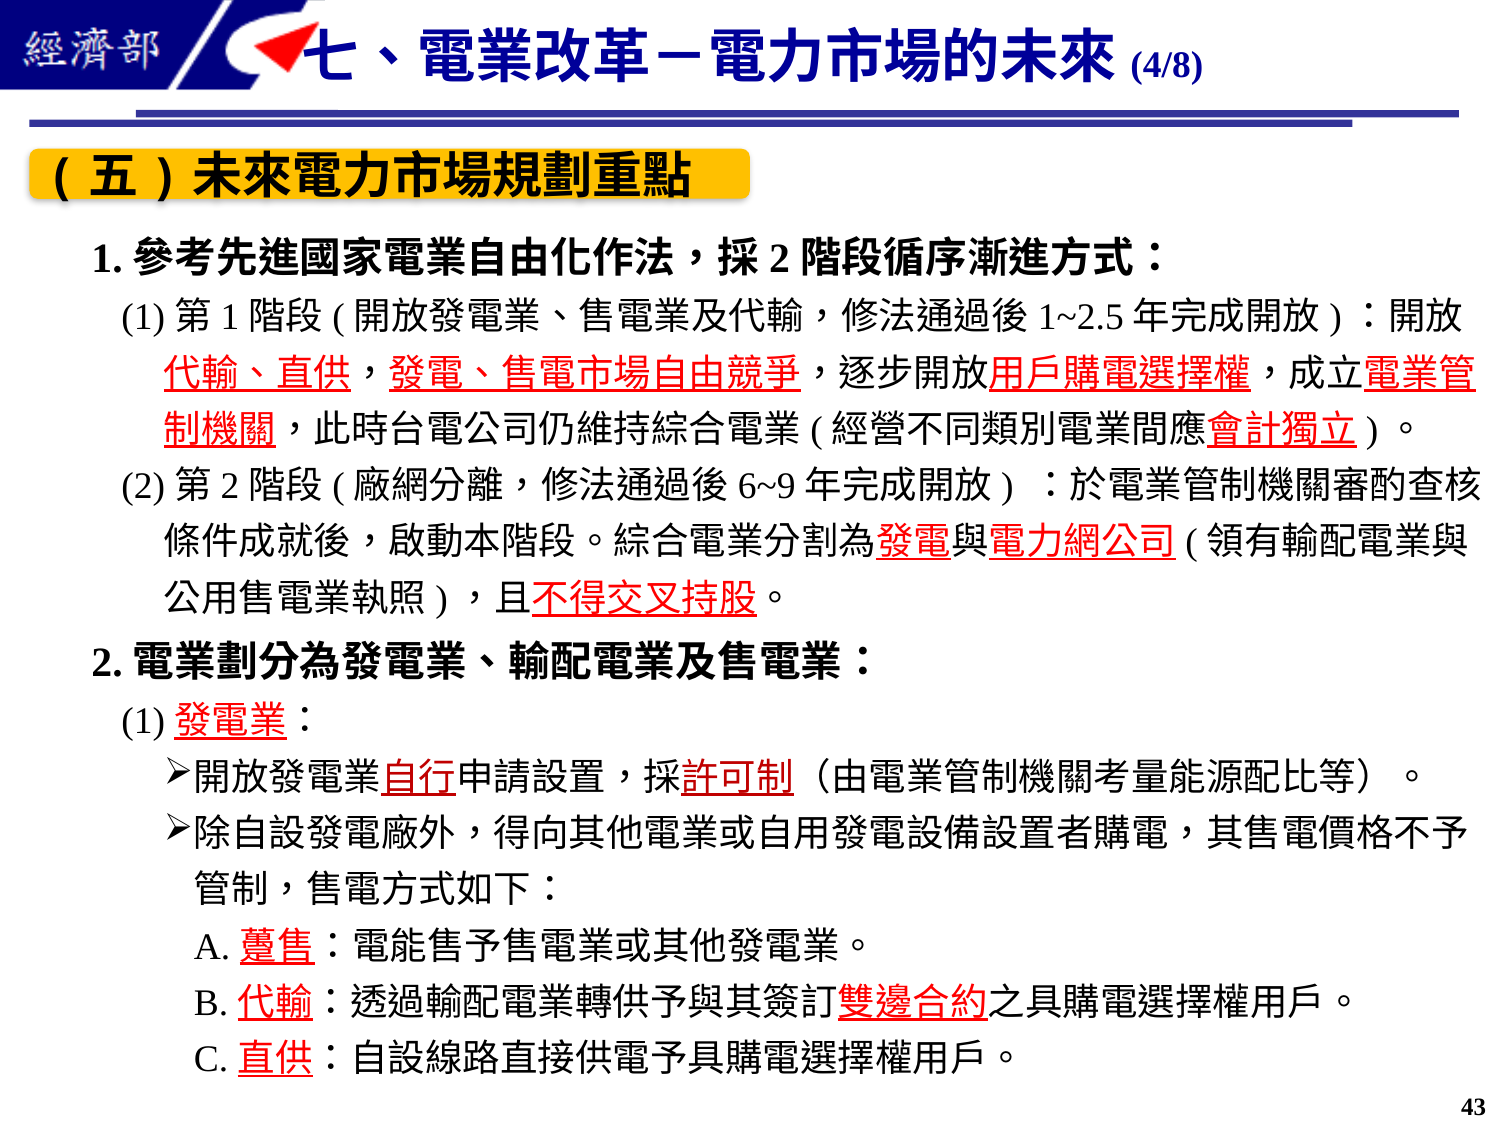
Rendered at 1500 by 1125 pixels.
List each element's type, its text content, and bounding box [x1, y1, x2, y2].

text_box 七、電業改革－電力市場的未來(4/8) [0, 7, 1500, 102]
text_box 43 [1163, 1082, 1500, 1125]
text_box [29, 113, 1460, 124]
text_box (五)未來電力市場規劃重點 [28, 147, 751, 200]
text_box 1.參考先進國家電業自由化作法，採2階段循序漸進方式： (1)第1階段(開放發電業、售電業及代輸，修法通過後1~2.5年完成開放)：開放代輸、直供，發電、售電市場自由競爭，逐步開放用戶購電選擇權，成立電業管制機關，此時台電公司仍維持綜合電業(經營不同類別電業間應會計獨立)。 (2)第2階段(廠網分離，修法通過後6~9年完成開放) ：於電業管制機關審酌查核條件成就後，啟動本階段。綜合電業分割為發電與電力網公司(領有輸配電業與公用售電業執照)，且不得交叉持股。 2.電業劃分為發電業、輸配電業及售電業： (1)發電業： 開放發電業自行申請設置，採許可制（由電業管制機關考量能源配比等）。 除自設發電廠外，得向其他電業或自用發電設備設置者購電，其售電價格不予管制，售電方式如下： A.躉售：電能售予售電業或其他發電業。 B.代輸：透過輸配電業轉供予與其簽訂雙邊合約之具購電選擇權用戶。 C.直供：自設線路直接供電予具購電選擇權用戶。 [76, 206, 1499, 1087]
picture [0, 0, 325, 7]
